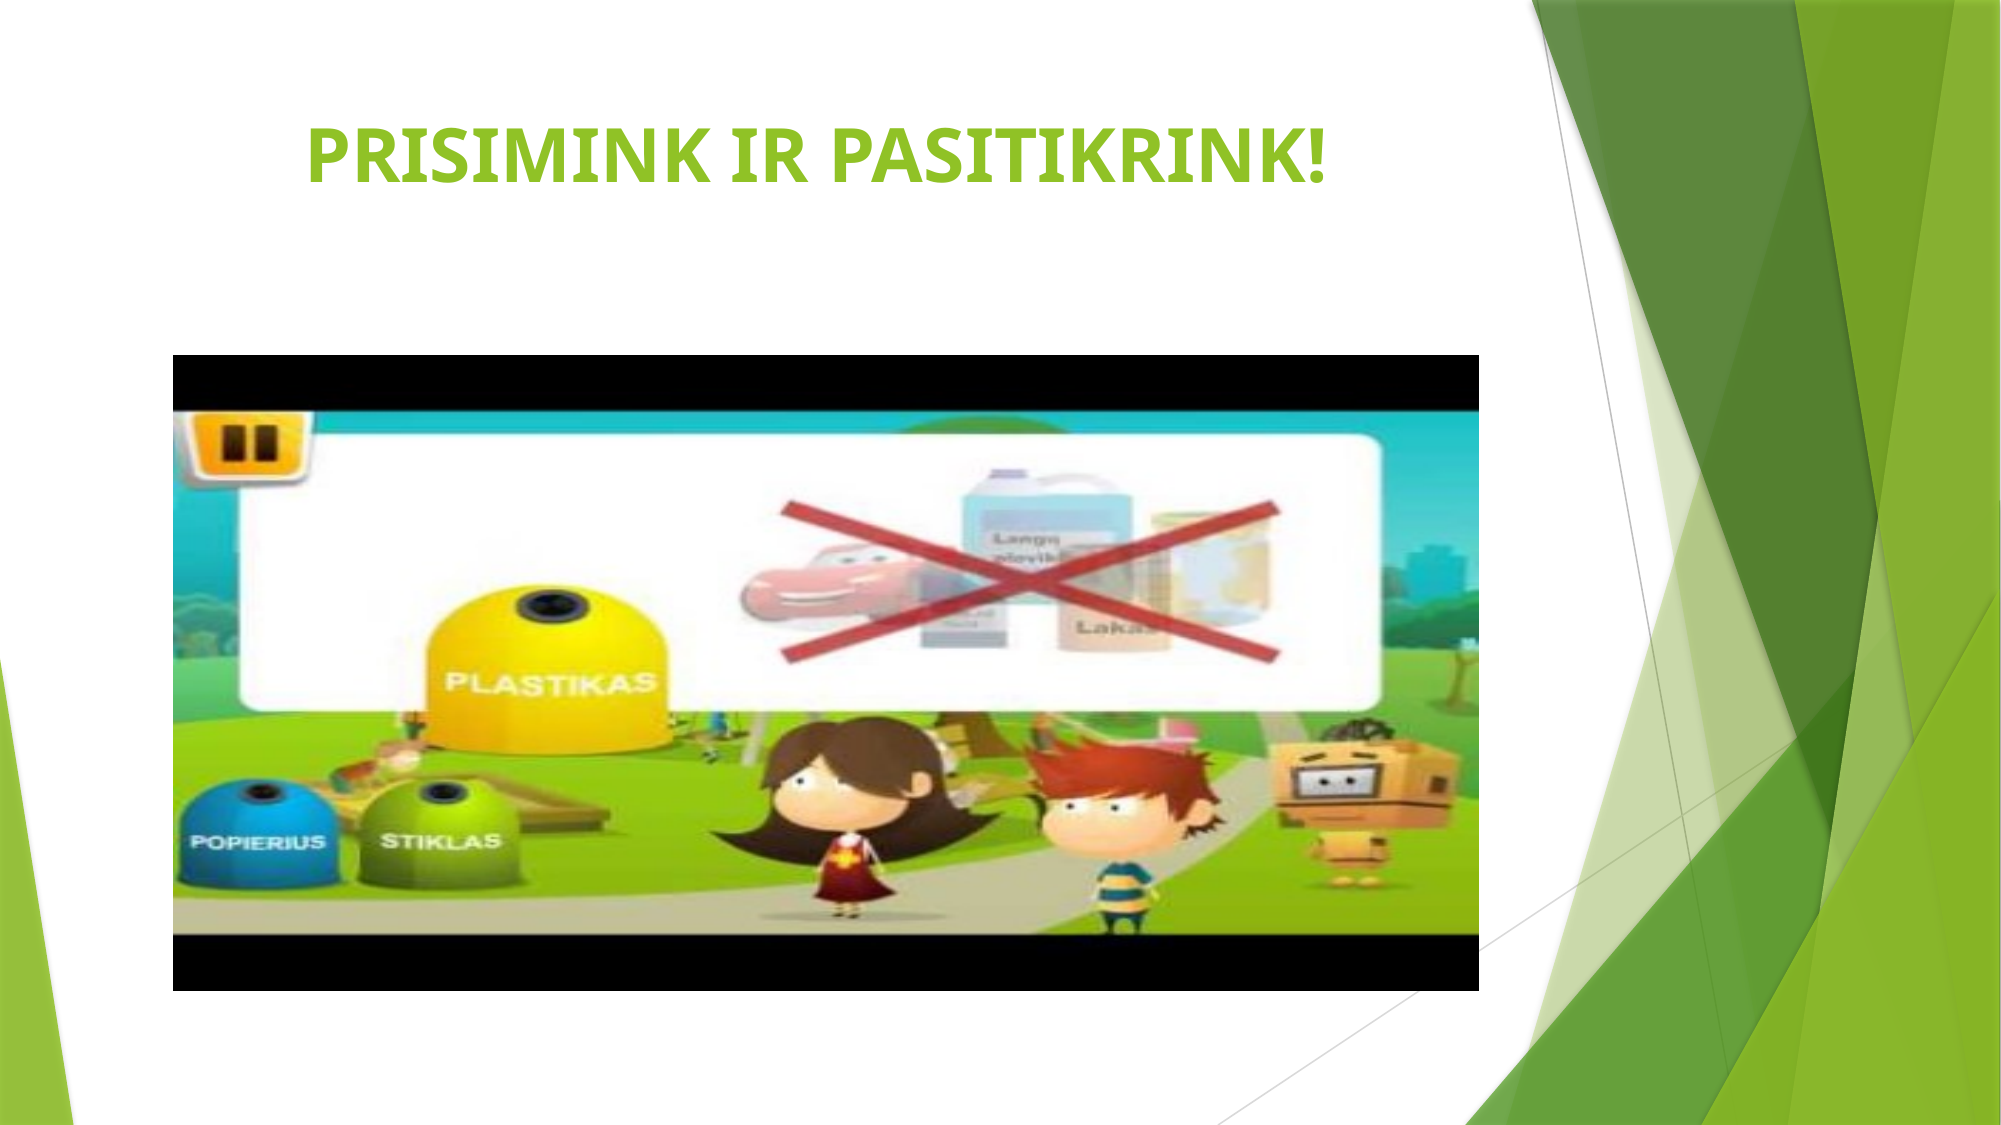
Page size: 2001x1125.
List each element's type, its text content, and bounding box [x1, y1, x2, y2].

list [172, 353, 1480, 992]
title PRISIMINK IR PASITIKRINK! [111, 99, 1522, 317]
